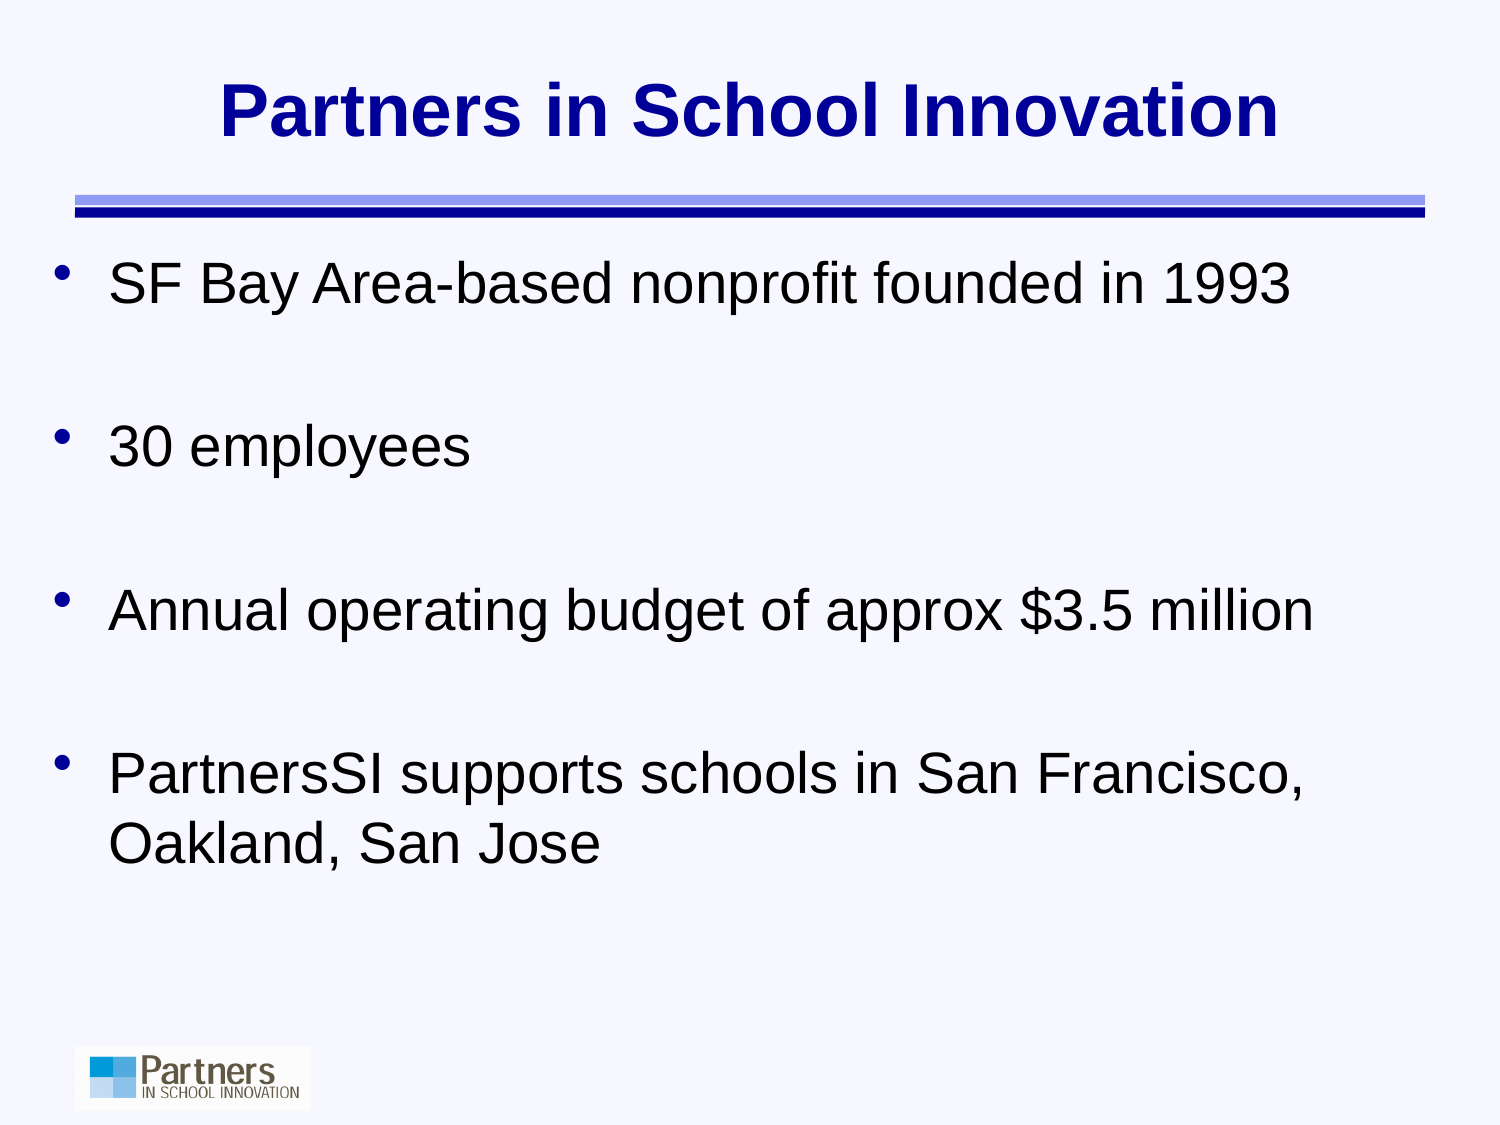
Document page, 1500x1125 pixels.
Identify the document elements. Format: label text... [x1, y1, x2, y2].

title Partners in School Innovation [74, 37, 1426, 176]
list SF Bay Area-based nonprofit founded in 1993 30 employees Annual operating budget of approx $3.5 million PartnersSI supports schools in San Francisco, Oakland, San Jose [37, 237, 1463, 1038]
